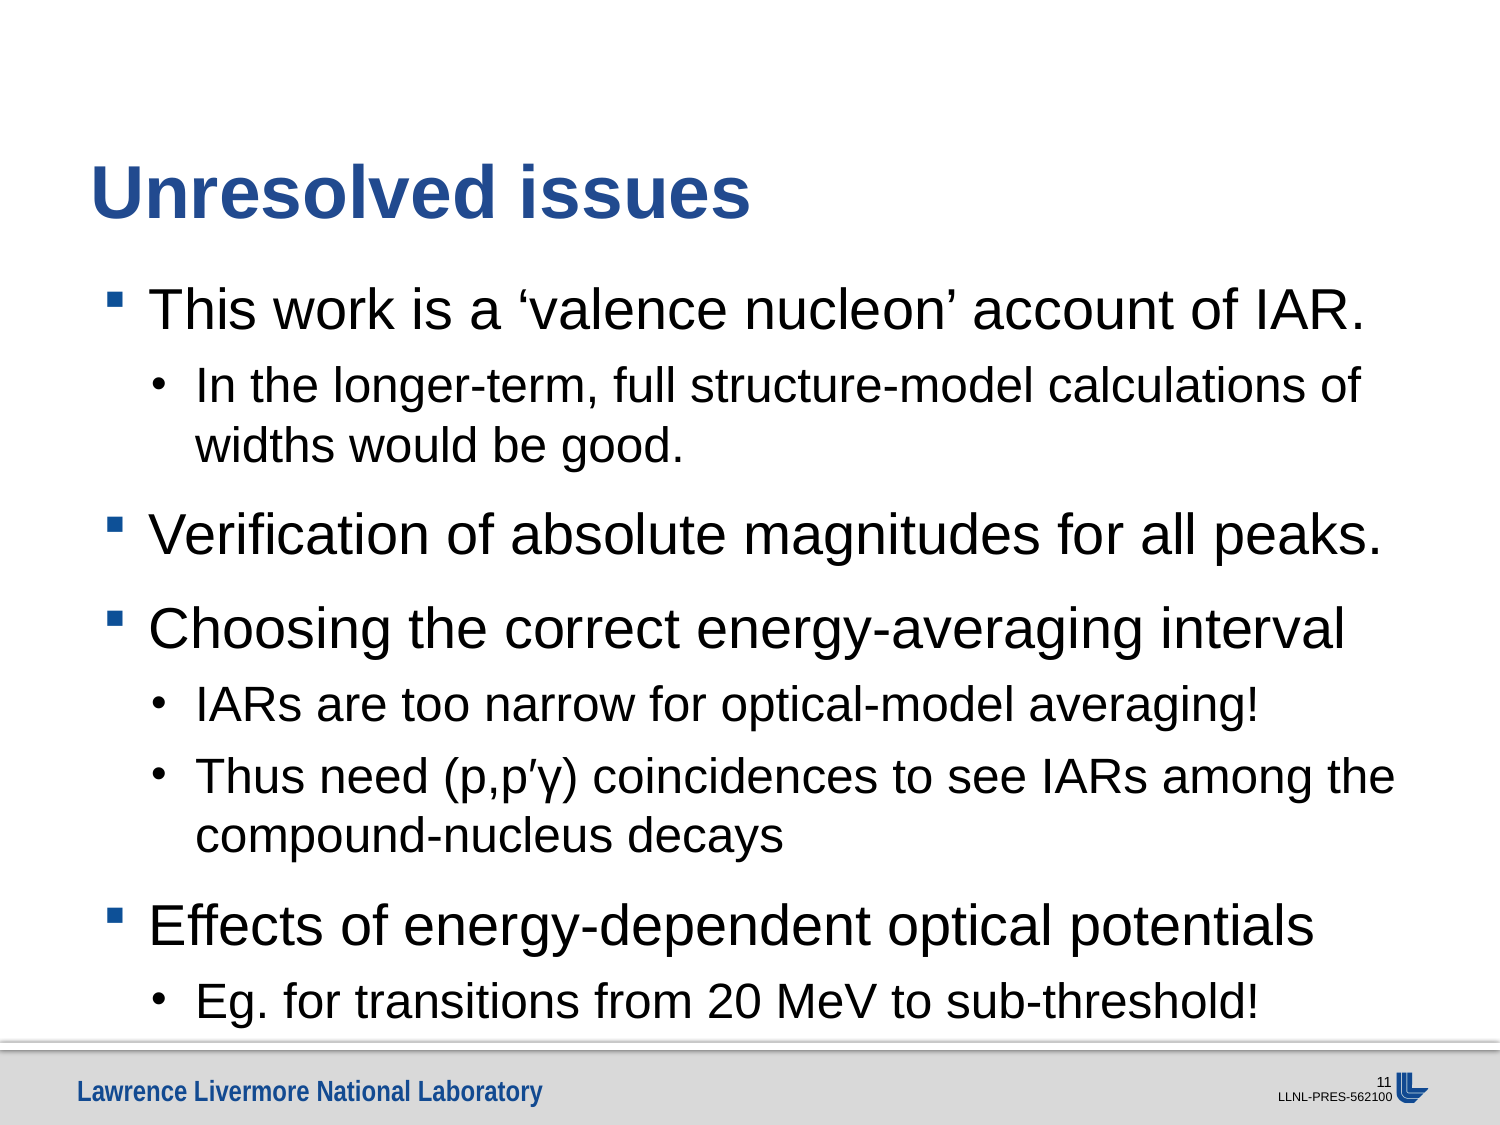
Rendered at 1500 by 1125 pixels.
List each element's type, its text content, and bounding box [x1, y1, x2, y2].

title Unresolved issues [75, 36, 1425, 242]
list This work is a ‘valence nucleon’ account of IAR. In the longer-term, full structure-model calculations of widths would be good. Verification of absolute magnitudes for all peaks. Choosing the correct energy-averaging interval IARs are too narrow for optical-model averaging! Thus need (p,p′γ) coincidences to see IARs among the compound-nucleus decays Effects of energy-dependent optical potentials Eg. for transitions from 20 MeV to sub-threshold! [75, 257, 1425, 1037]
picture [1391, 1071, 1430, 1107]
